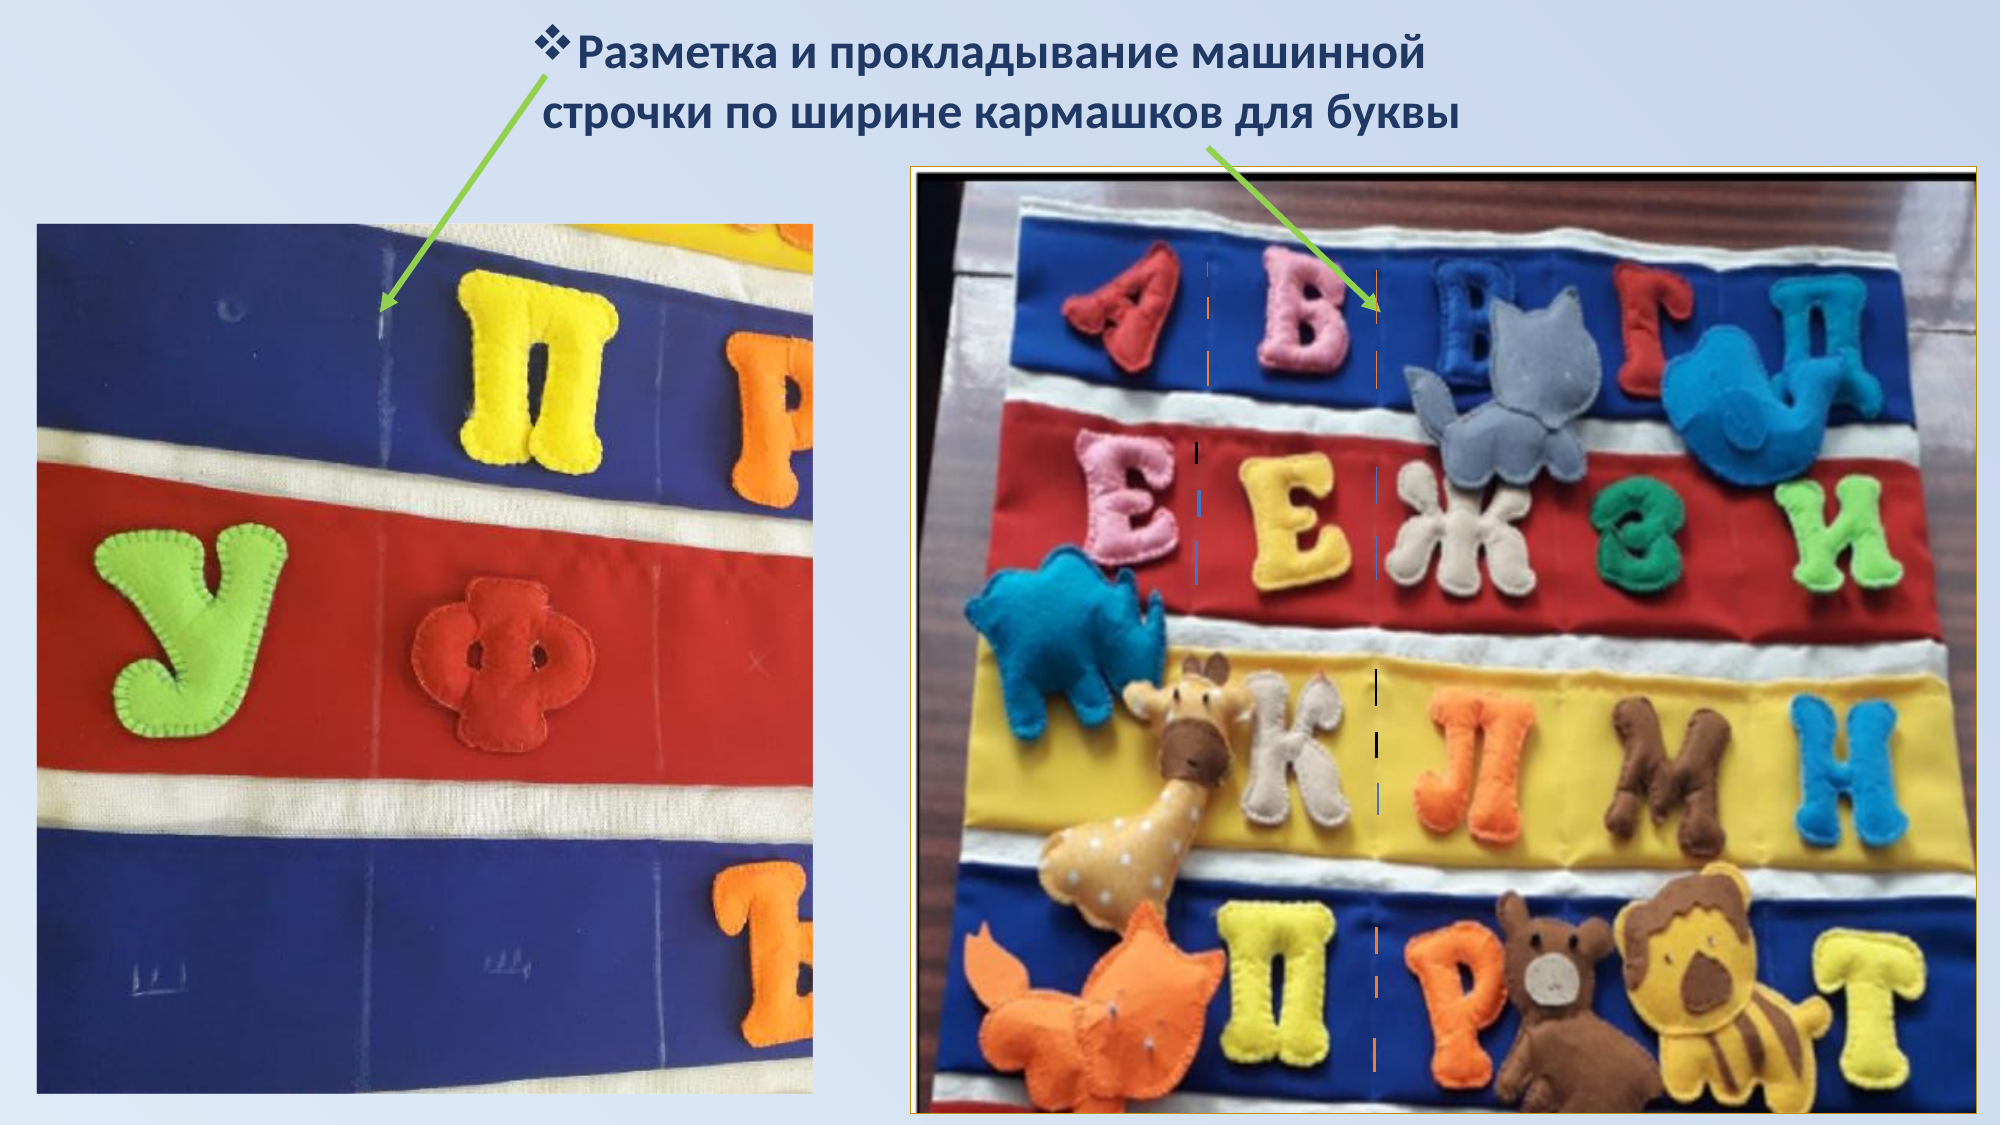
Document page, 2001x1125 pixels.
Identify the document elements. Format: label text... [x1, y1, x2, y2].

text_box Разметка и прокладывание машинной строчки по ширине кармашков для буквы [478, 11, 1479, 146]
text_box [1207, 147, 1381, 313]
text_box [379, 75, 546, 313]
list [910, 166, 1977, 1114]
picture [0, 224, 860, 1093]
